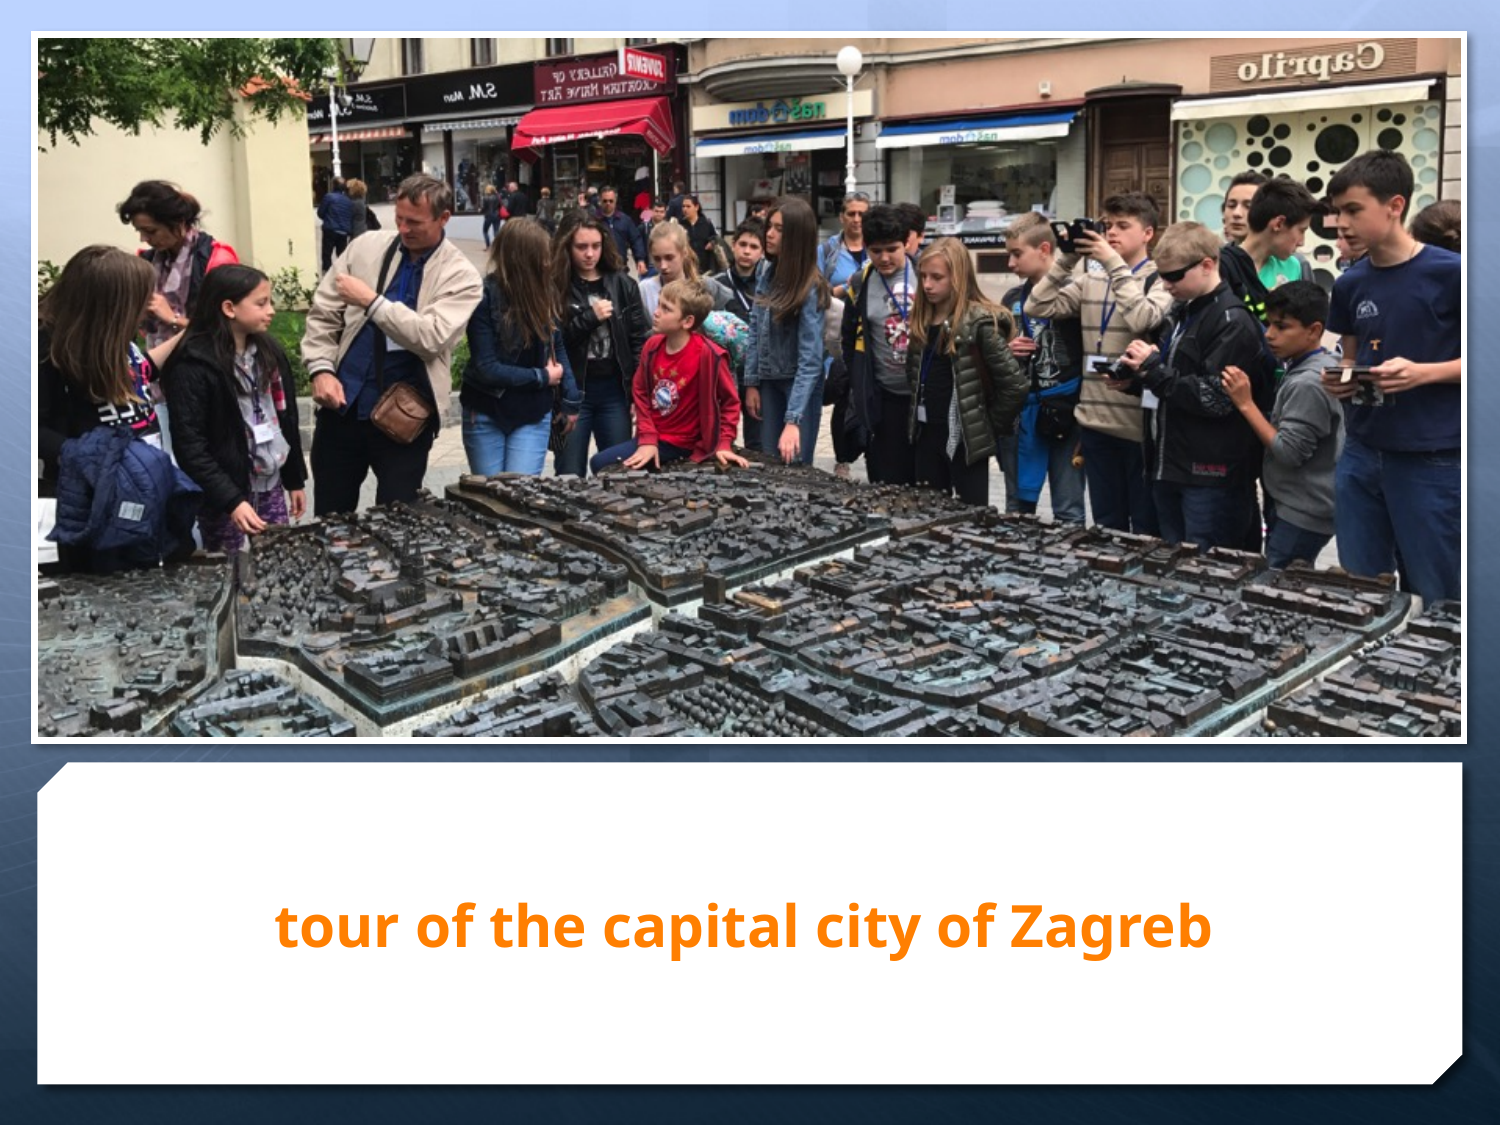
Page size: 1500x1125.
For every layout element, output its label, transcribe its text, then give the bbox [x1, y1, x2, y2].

title tour of the capital city of Zagreb [75, 866, 1413, 967]
picture [36, 36, 1462, 738]
